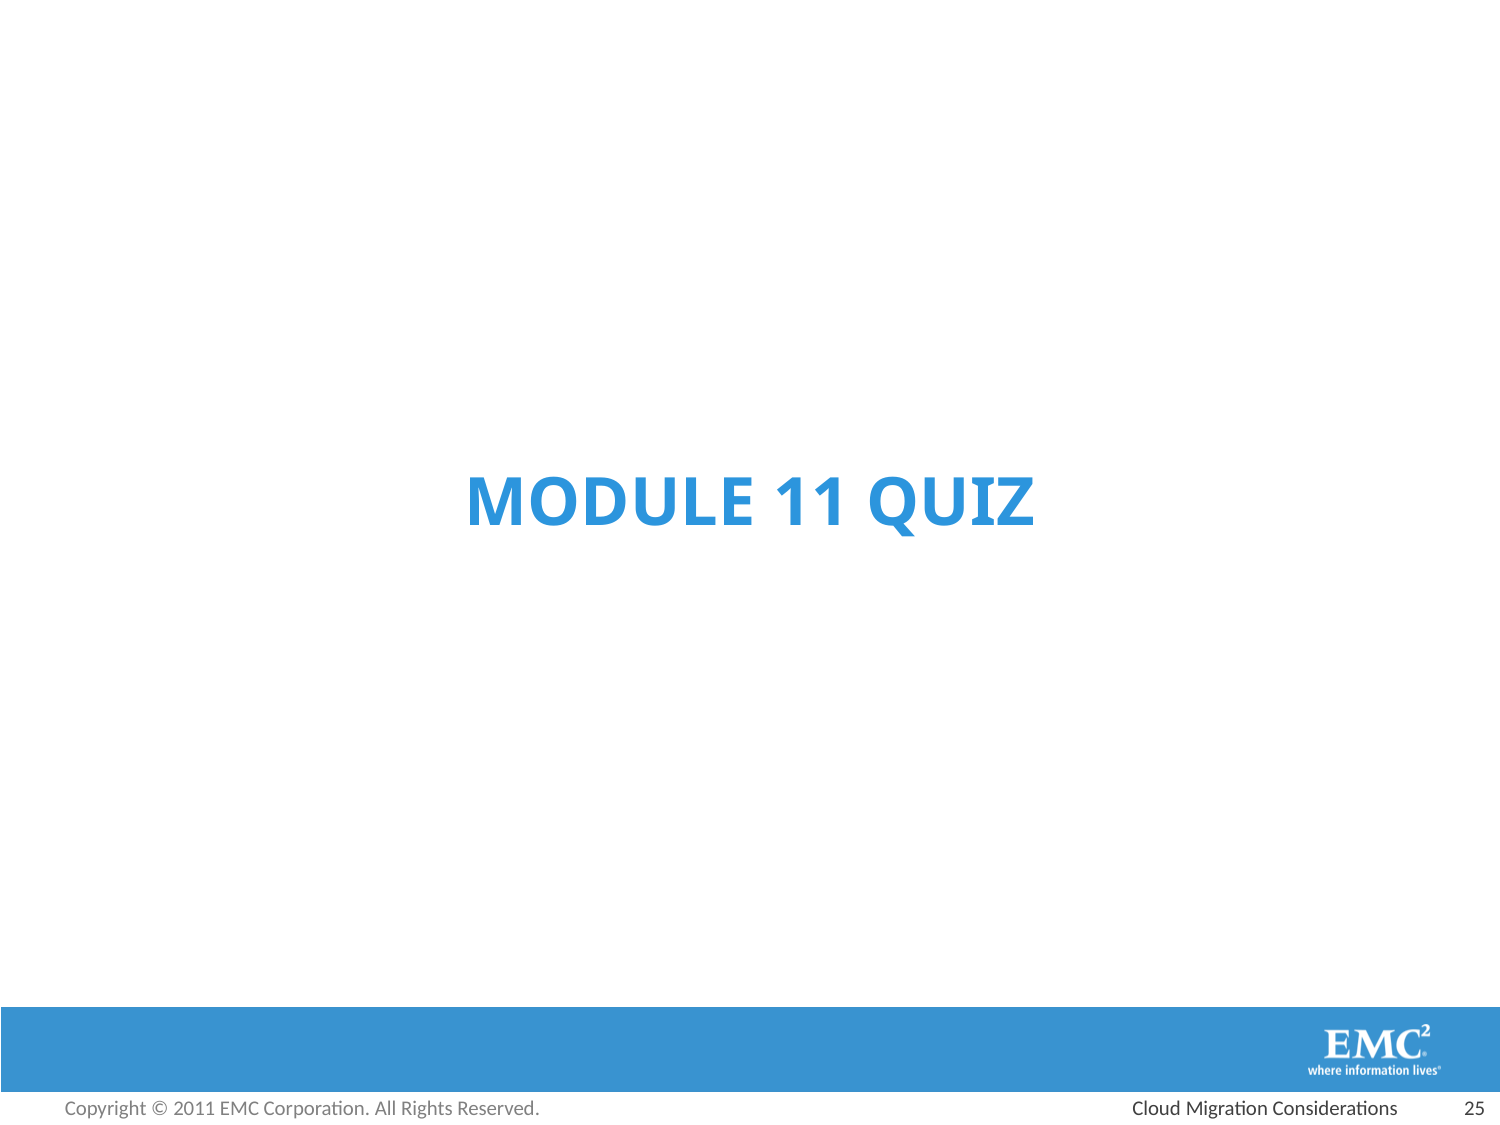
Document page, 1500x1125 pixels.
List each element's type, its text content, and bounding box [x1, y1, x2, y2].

picture [0, 1006, 1500, 1093]
text_box 25 [1424, 1087, 1500, 1125]
text_box Cloud Migration Considerations [724, 1087, 1413, 1125]
title Module 11 quiz [199, 450, 1301, 675]
